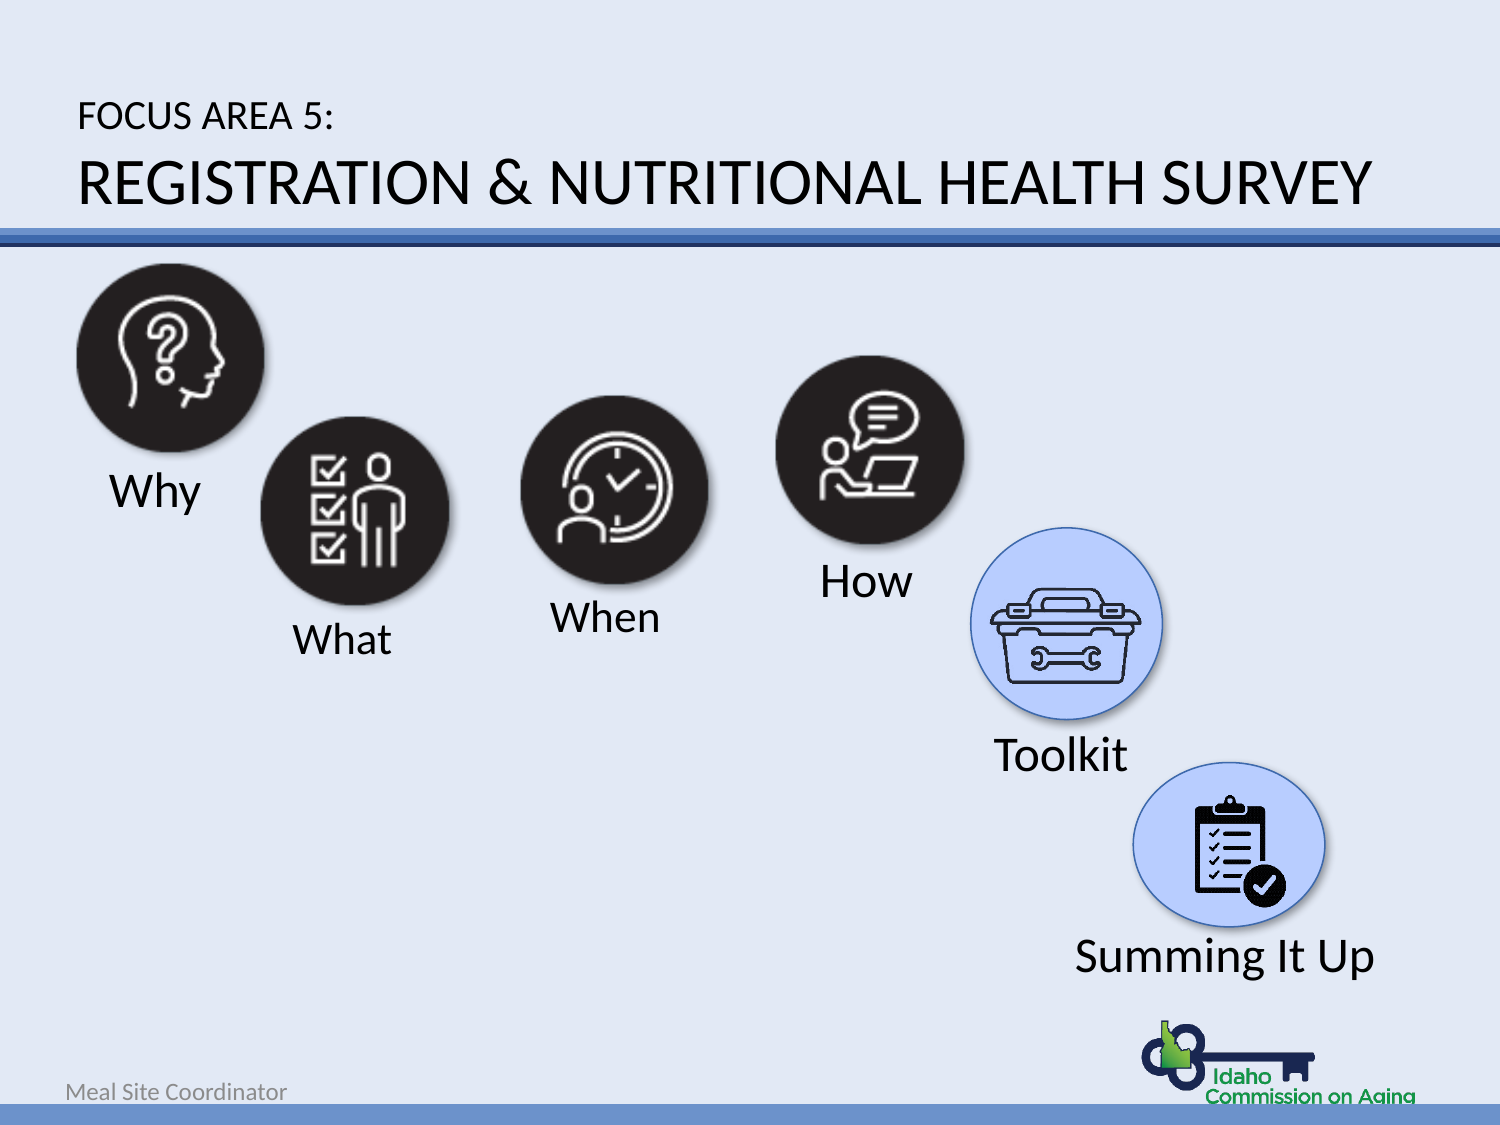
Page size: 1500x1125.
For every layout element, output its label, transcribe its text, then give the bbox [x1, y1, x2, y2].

picture [1125, 1007, 1433, 1104]
picture [774, 354, 967, 547]
picture [519, 394, 711, 587]
title Focus Area 5: Registration & Nutritional Health Survey [62, 37, 1463, 225]
picture [75, 262, 452, 608]
